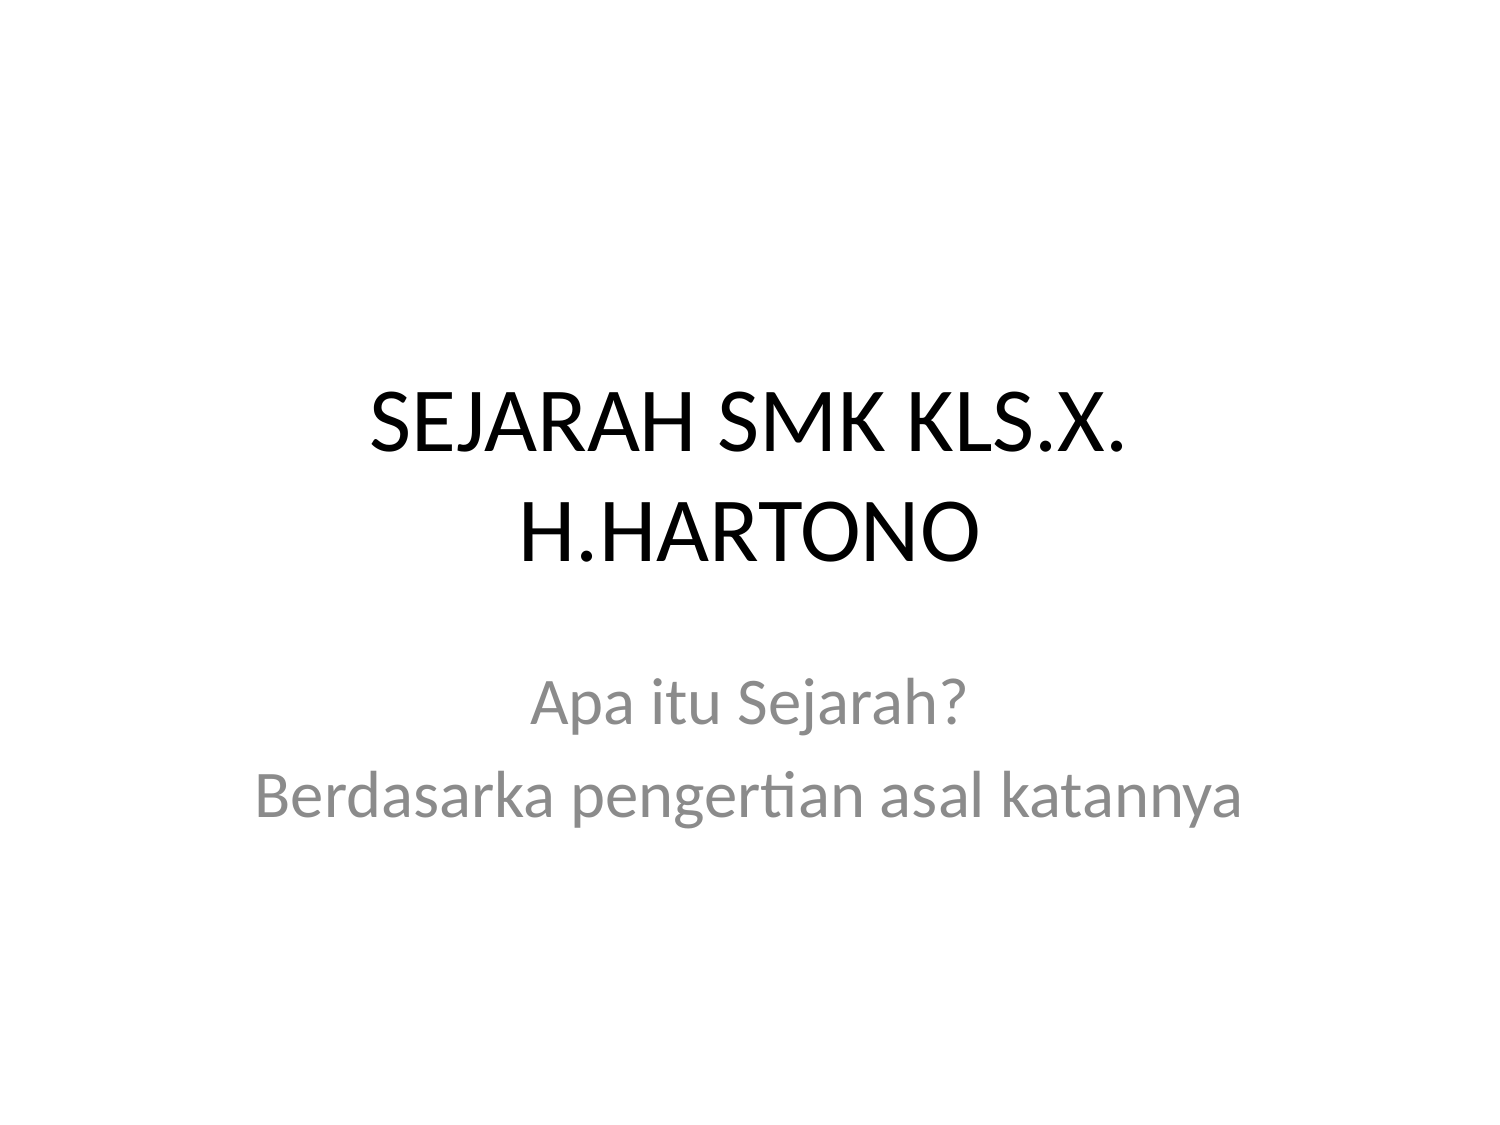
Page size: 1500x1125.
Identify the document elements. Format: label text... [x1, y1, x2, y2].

title SEJARAH SMK KLS.X. H.HARTONO [112, 349, 1388, 591]
subtitle Apa itu Sejarah? Berdasarka pengertian asal katannya [225, 650, 1275, 938]
